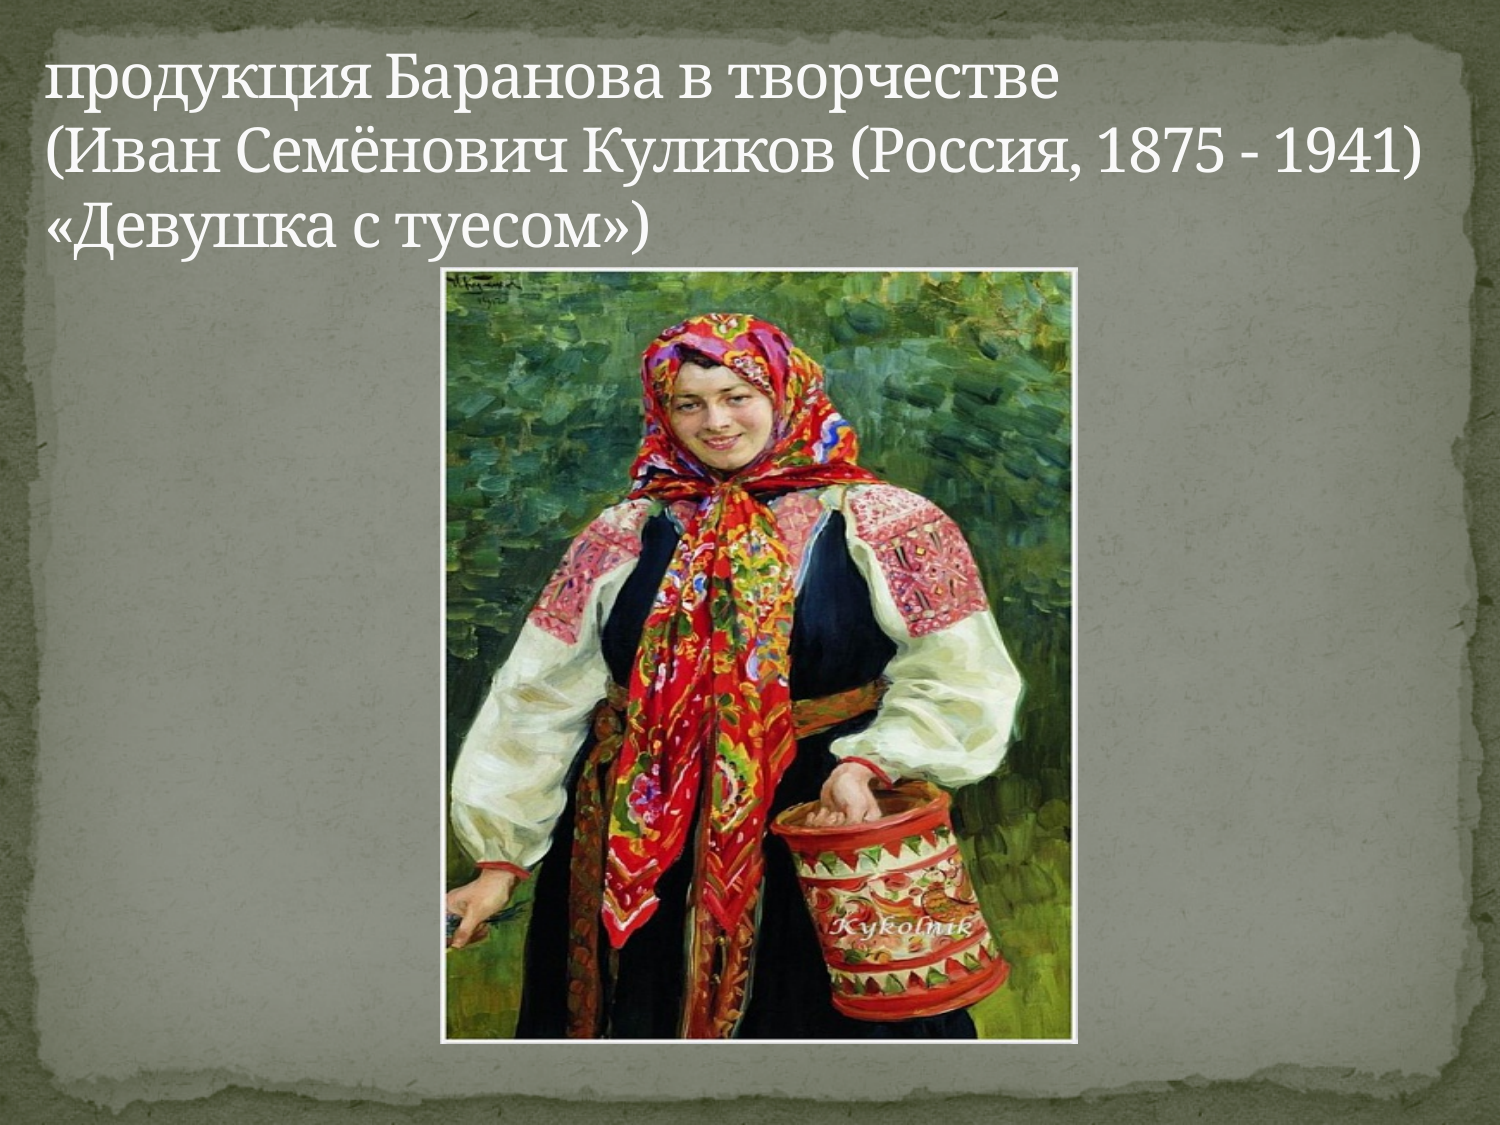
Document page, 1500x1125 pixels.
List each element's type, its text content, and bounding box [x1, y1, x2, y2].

picture [440, 267, 1078, 1044]
title продукция Баранова в творчестве (Иван Семёнович Куликов (Россия, 1875 - 1941) «Девушка с туесом») [29, 24, 1483, 268]
